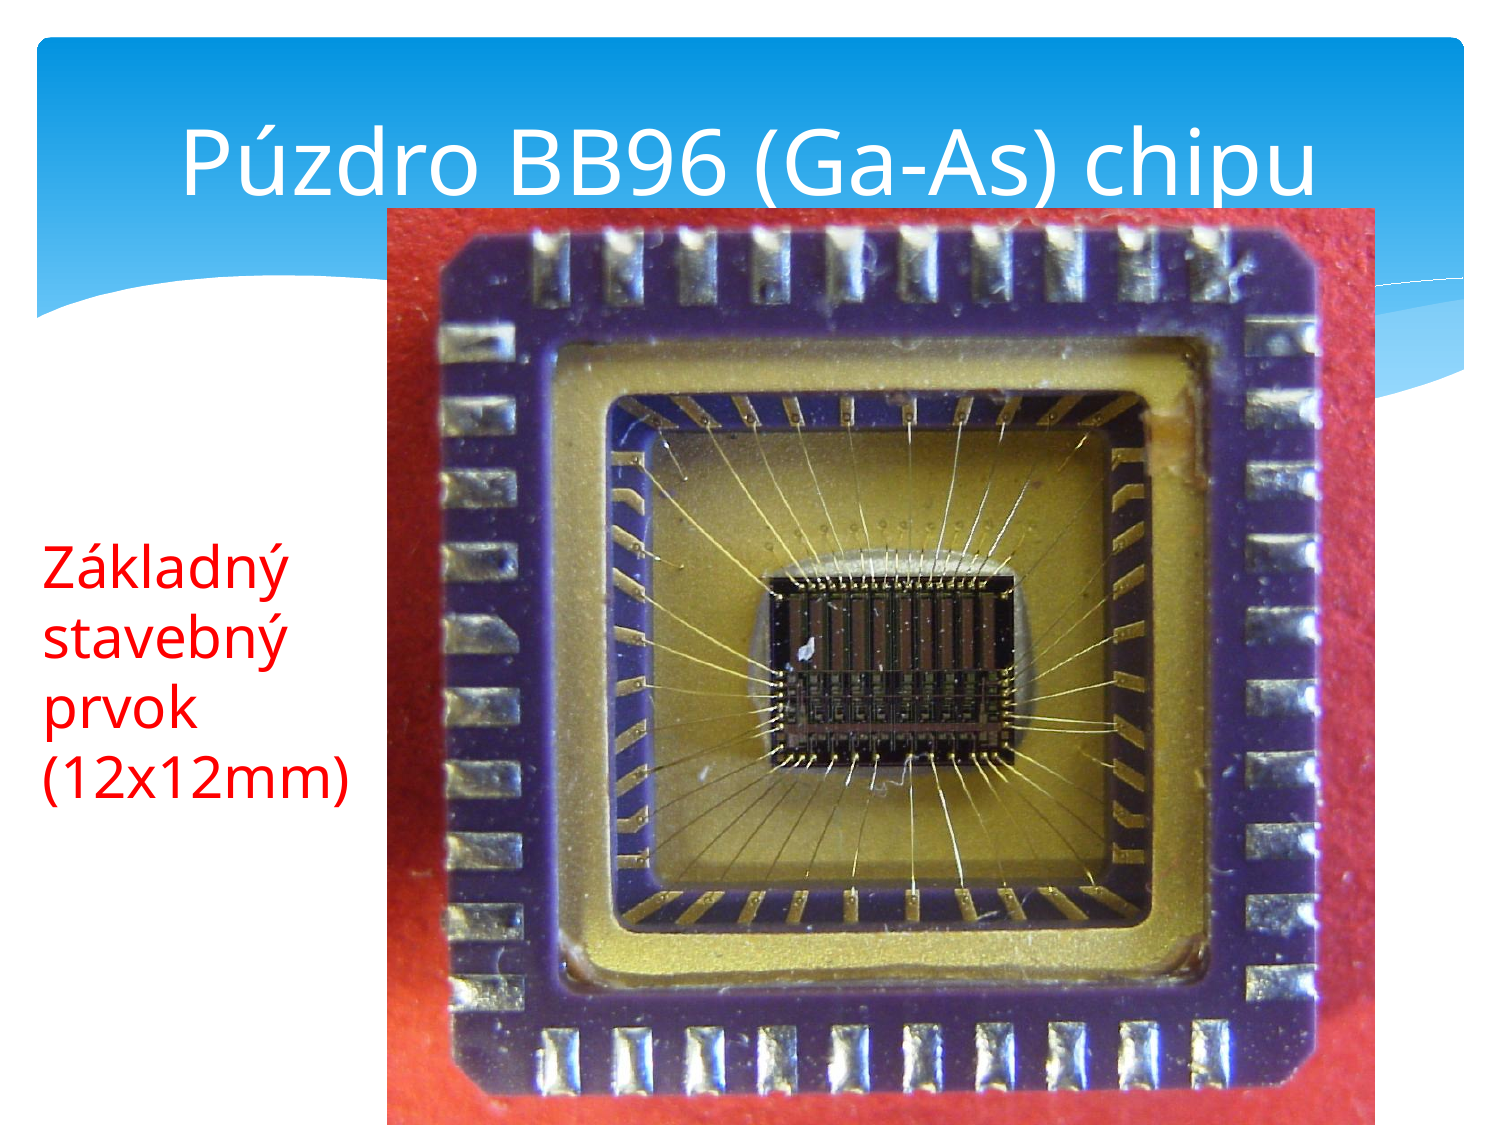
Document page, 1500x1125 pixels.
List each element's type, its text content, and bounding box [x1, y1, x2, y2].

picture [387, 207, 1376, 1125]
title Púzdro BB96 (Ga-As) chipu [75, 55, 1425, 261]
text_box Základný stavebný prvok (12x12mm) [27, 522, 366, 818]
